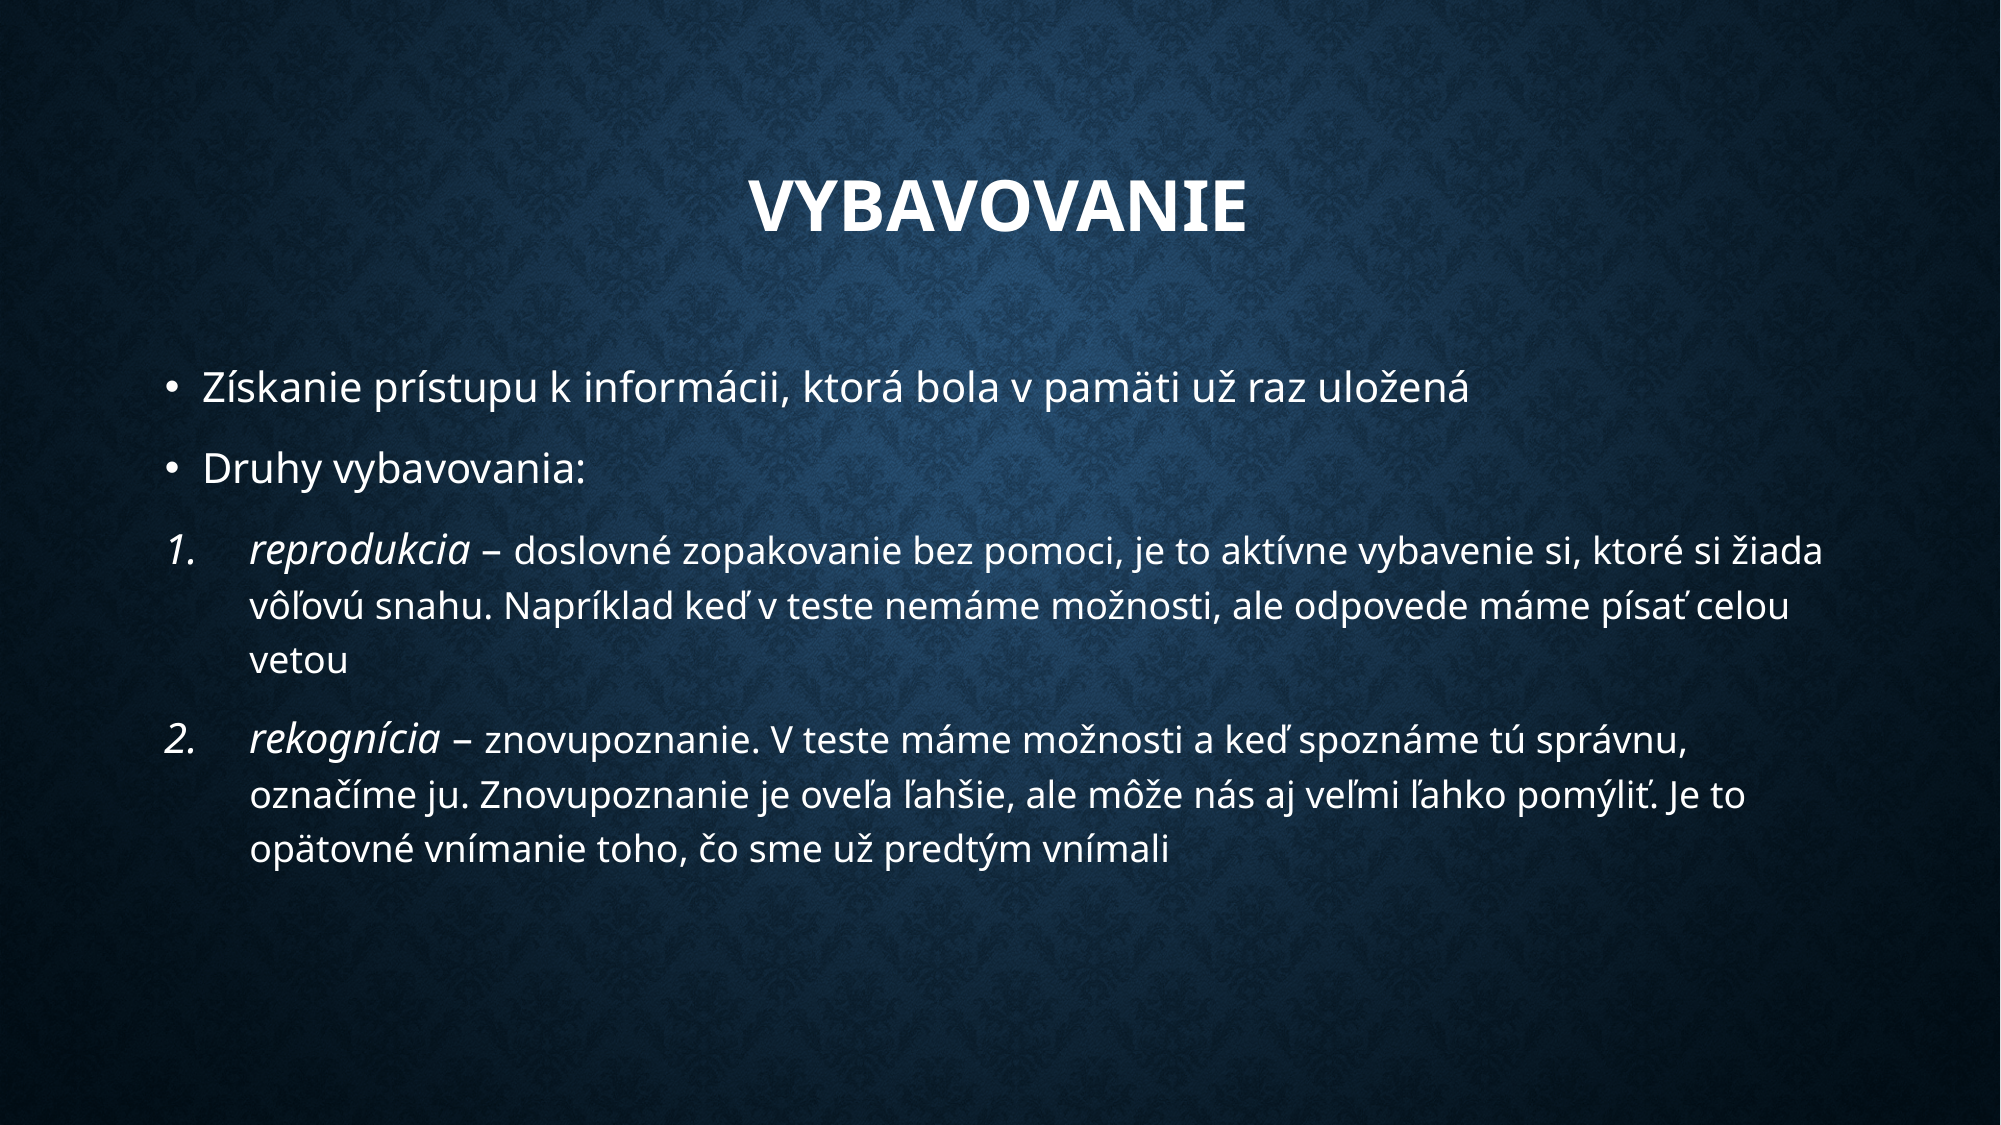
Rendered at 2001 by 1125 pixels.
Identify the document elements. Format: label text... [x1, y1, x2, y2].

list Získanie prístupu k informácii, ktorá bola v pamäti už raz uložená Druhy vybavovania: reprodukcia – doslovné zopakovanie bez pomoci, je to aktívne vybavenie si, ktoré si žiada vôľovú snahu. Napríklad keď v teste nemáme možnosti, ale odpovede máme písať celou vetou rekognícia – znovupoznanie. V teste máme možnosti a keď spoznáme tú správnu, označíme ju. Znovupoznanie je oveľa ľahšie, ale môže nás aj veľmi ľahko pomýliť. Je to opätovné vnímanie toho, čo sme už predtým vnímali [149, 343, 1849, 950]
title Vybavovanie [149, 99, 1849, 318]
